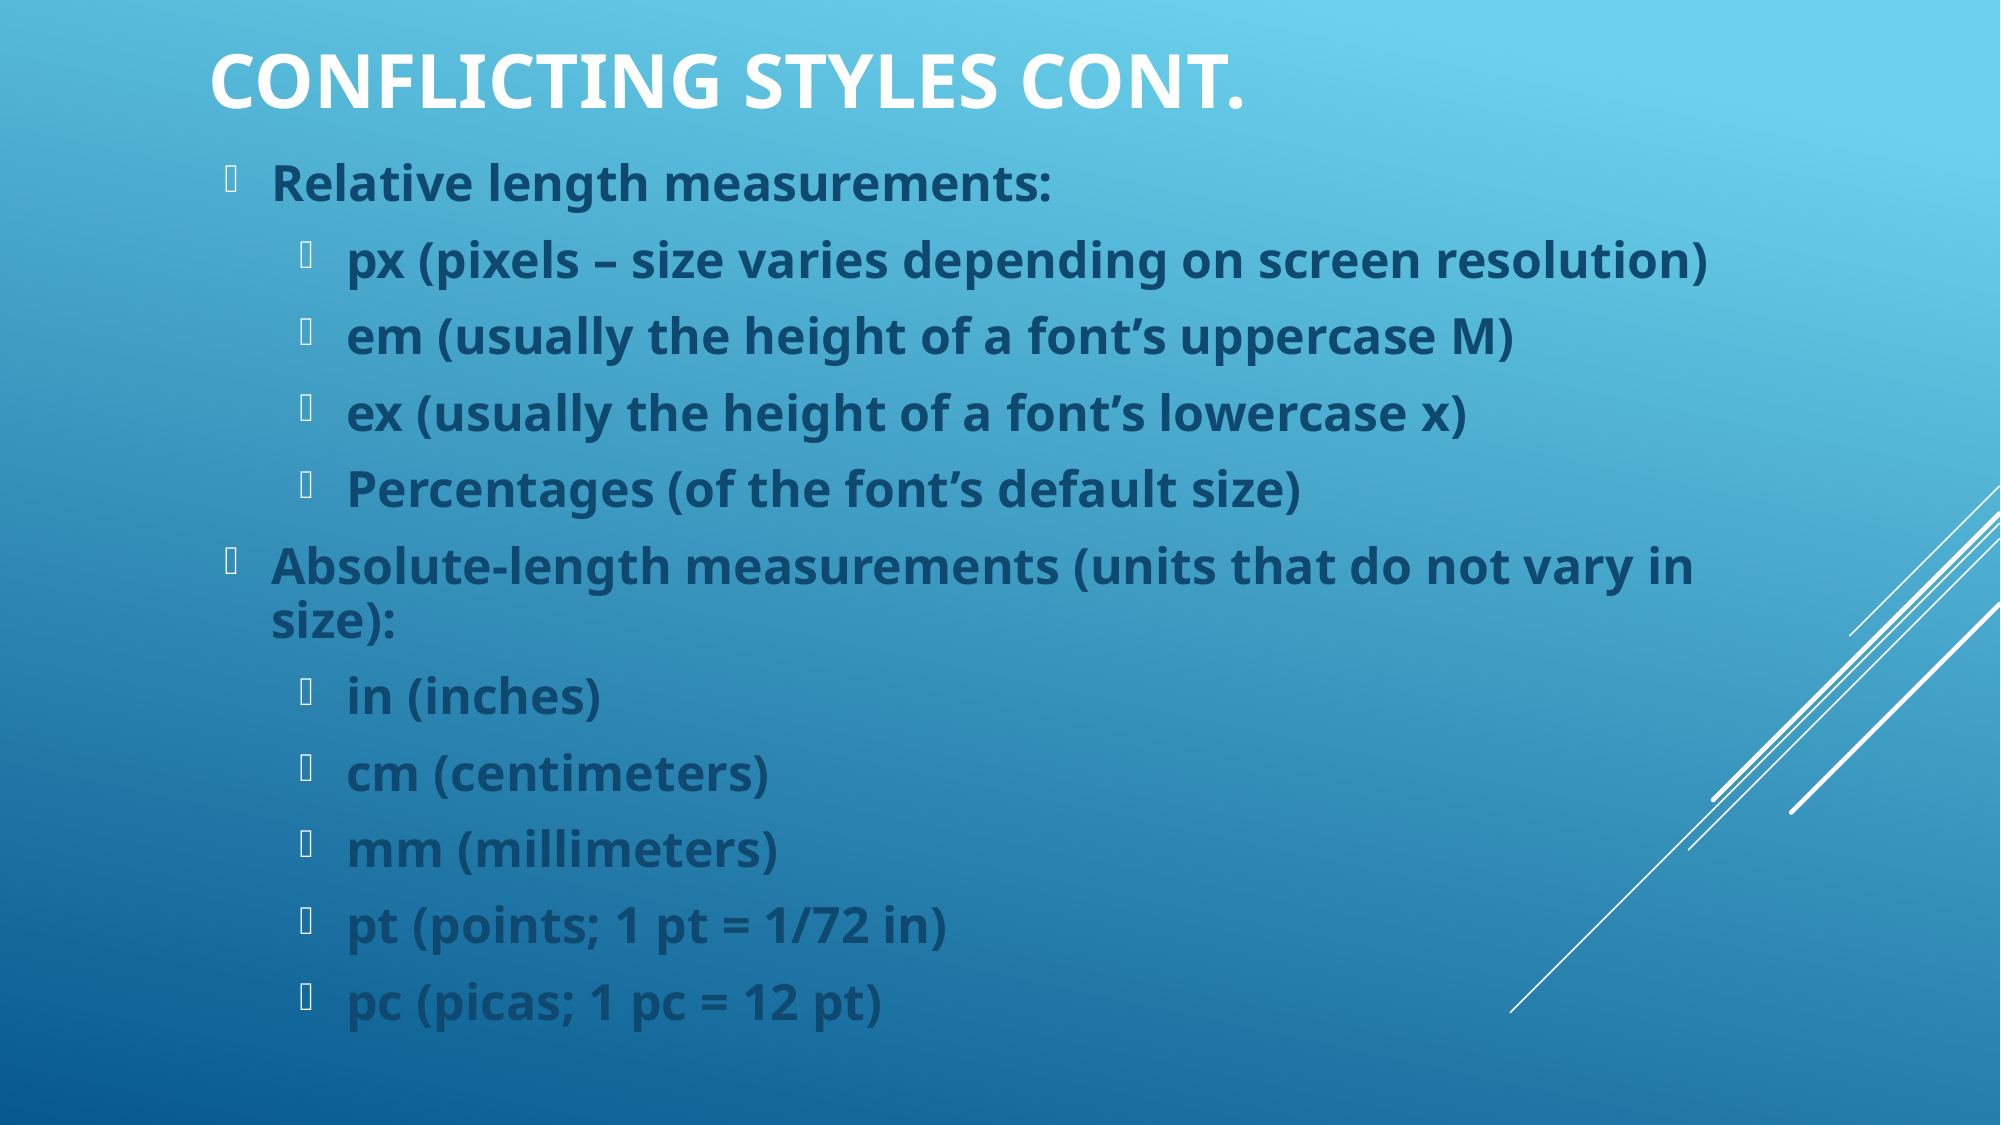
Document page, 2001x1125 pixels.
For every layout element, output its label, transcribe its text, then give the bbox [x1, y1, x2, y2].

text_box Relative length measurements: px (pixels – size varies depending on screen resolution) em (usually the height of a font’s uppercase M) ex (usually the height of a font’s lowercase x) Percentages (of the font’s default size) Absolute-length measurements (units that do not vary in size): in (inches) cm (centimeters) mm (millimeters) pt (points; 1 pt = 1/72 in) pc (picas; 1 pc = 12 pt) [209, 151, 1800, 1109]
text_box Conflicting Styles Cont. [193, 25, 1263, 131]
